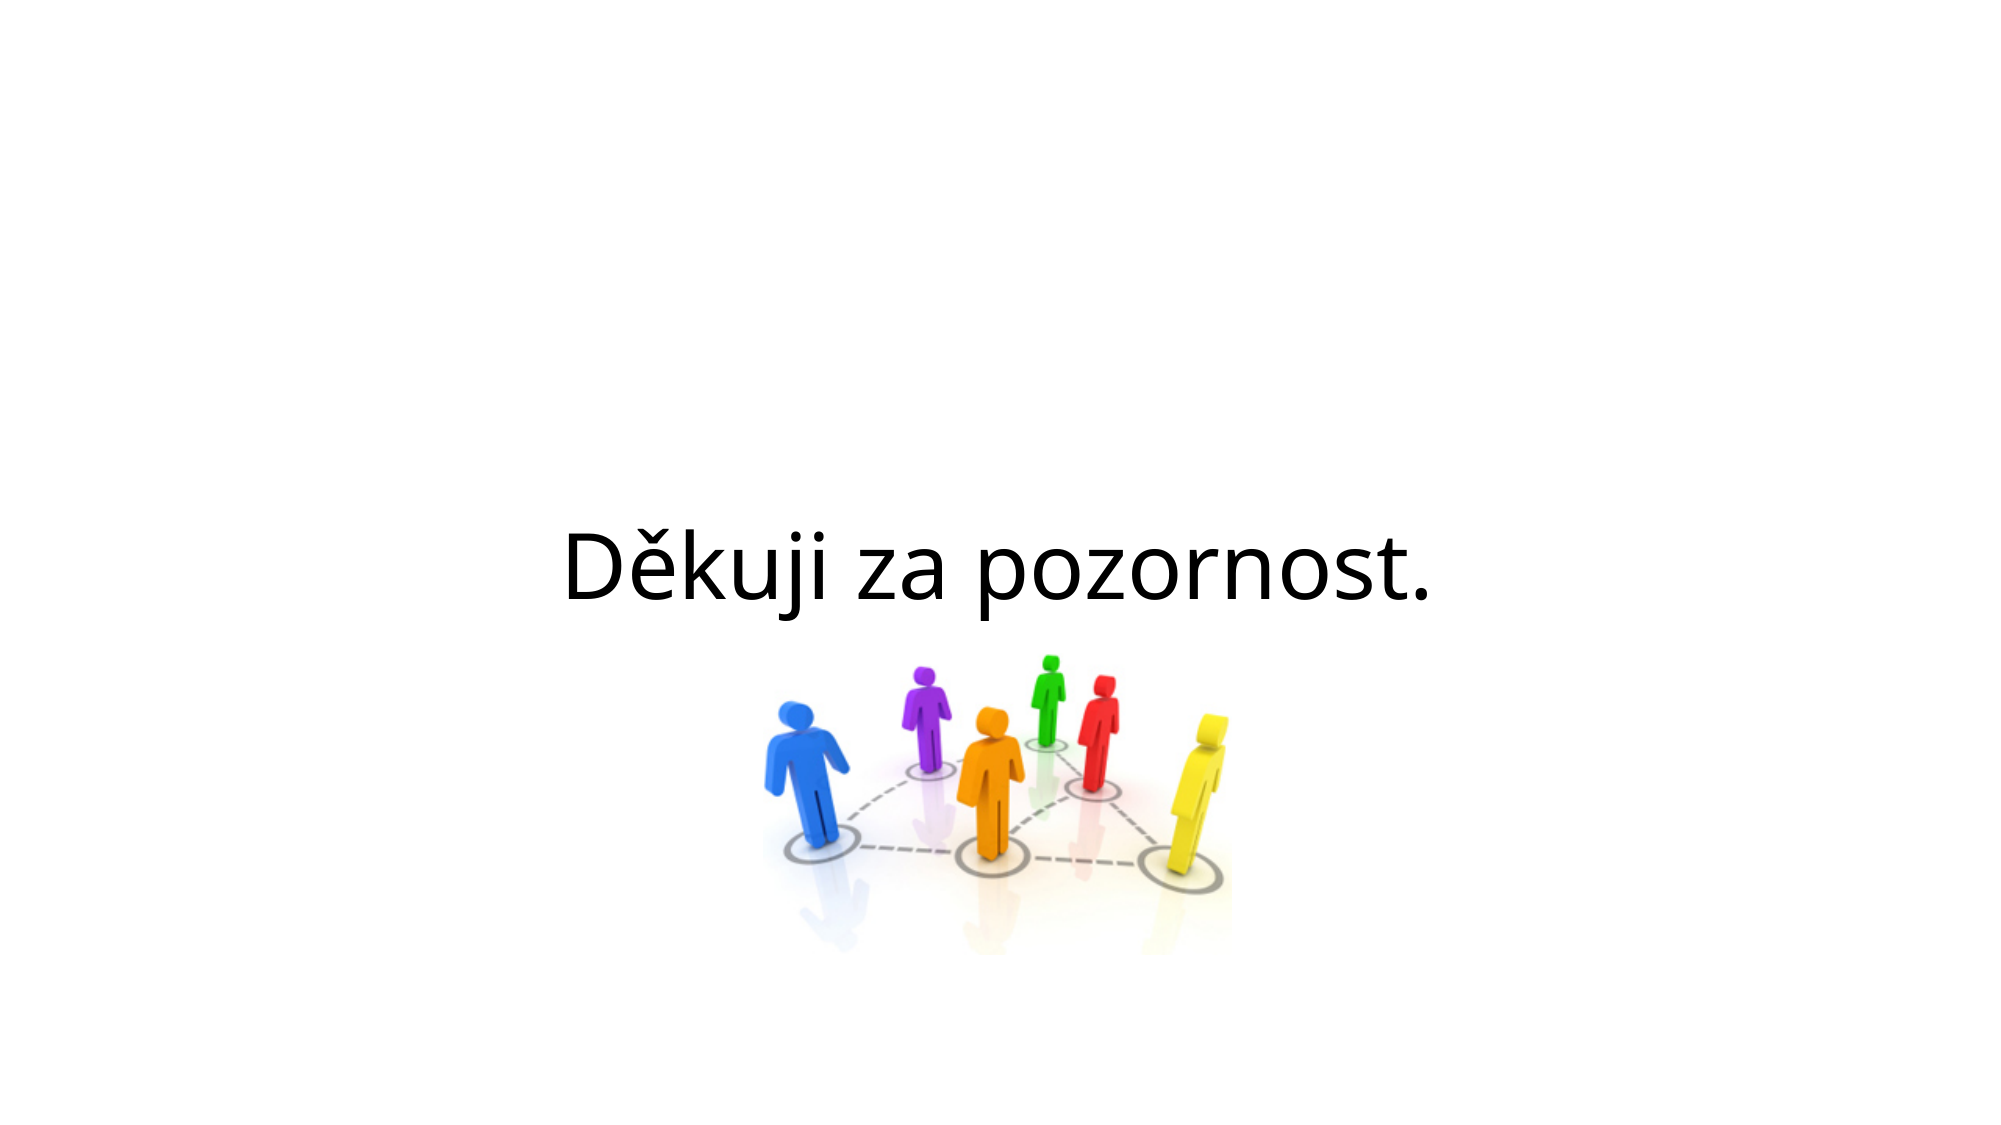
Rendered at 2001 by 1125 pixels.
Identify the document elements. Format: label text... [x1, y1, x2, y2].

picture [763, 653, 1232, 955]
title Děkuji za pozornost. [135, 461, 1861, 679]
